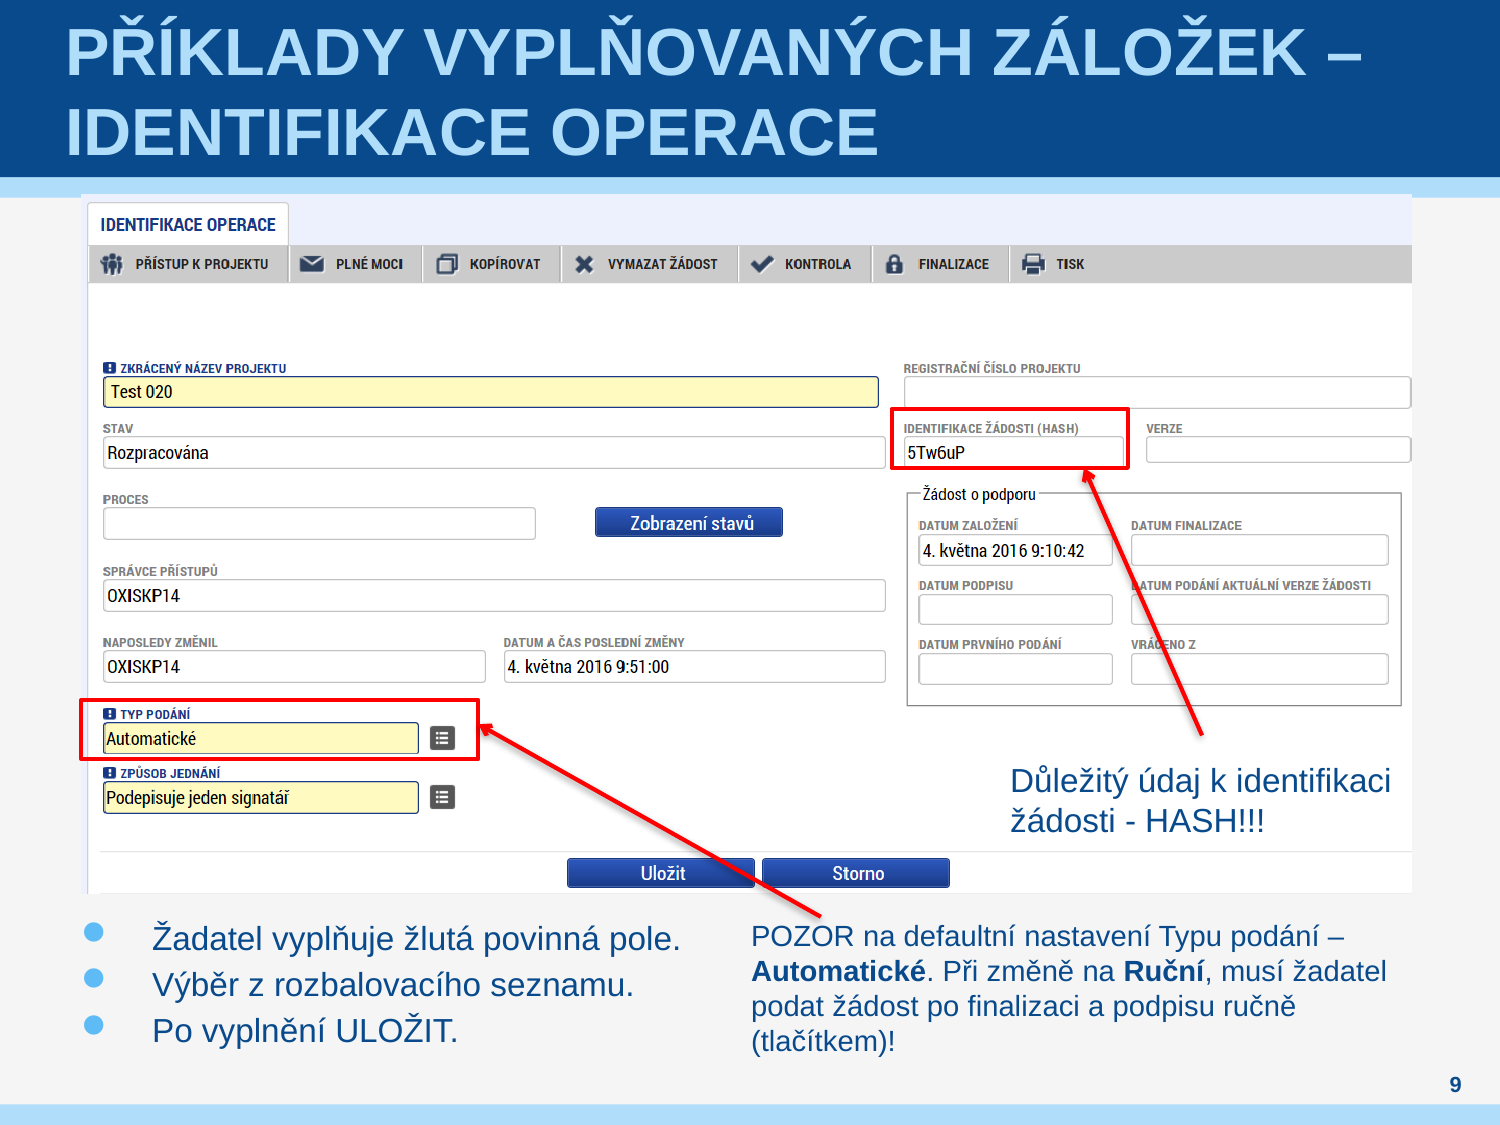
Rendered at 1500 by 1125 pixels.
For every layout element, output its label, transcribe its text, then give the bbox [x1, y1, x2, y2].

picture [80, 194, 1412, 894]
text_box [1083, 467, 1203, 736]
list POZOR na defaultní nastavení Typu podání – Automatické. Při změně na Ruční, musí žadatel podat žádost po finalizaci a podpisu ručně (tlačítkem)! [751, 916, 1440, 1079]
slide_number 9 [1417, 1068, 1495, 1099]
title Příklady vyplňovaných záložek – IDENTIFIKACE OPERACE [59, 0, 1441, 178]
list Žadatel vyplňuje žlutá povinná pole. Výběr z rozbalovacího seznamu. Po vyplnění ULOŽIT. [81, 916, 775, 1094]
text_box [478, 723, 822, 918]
